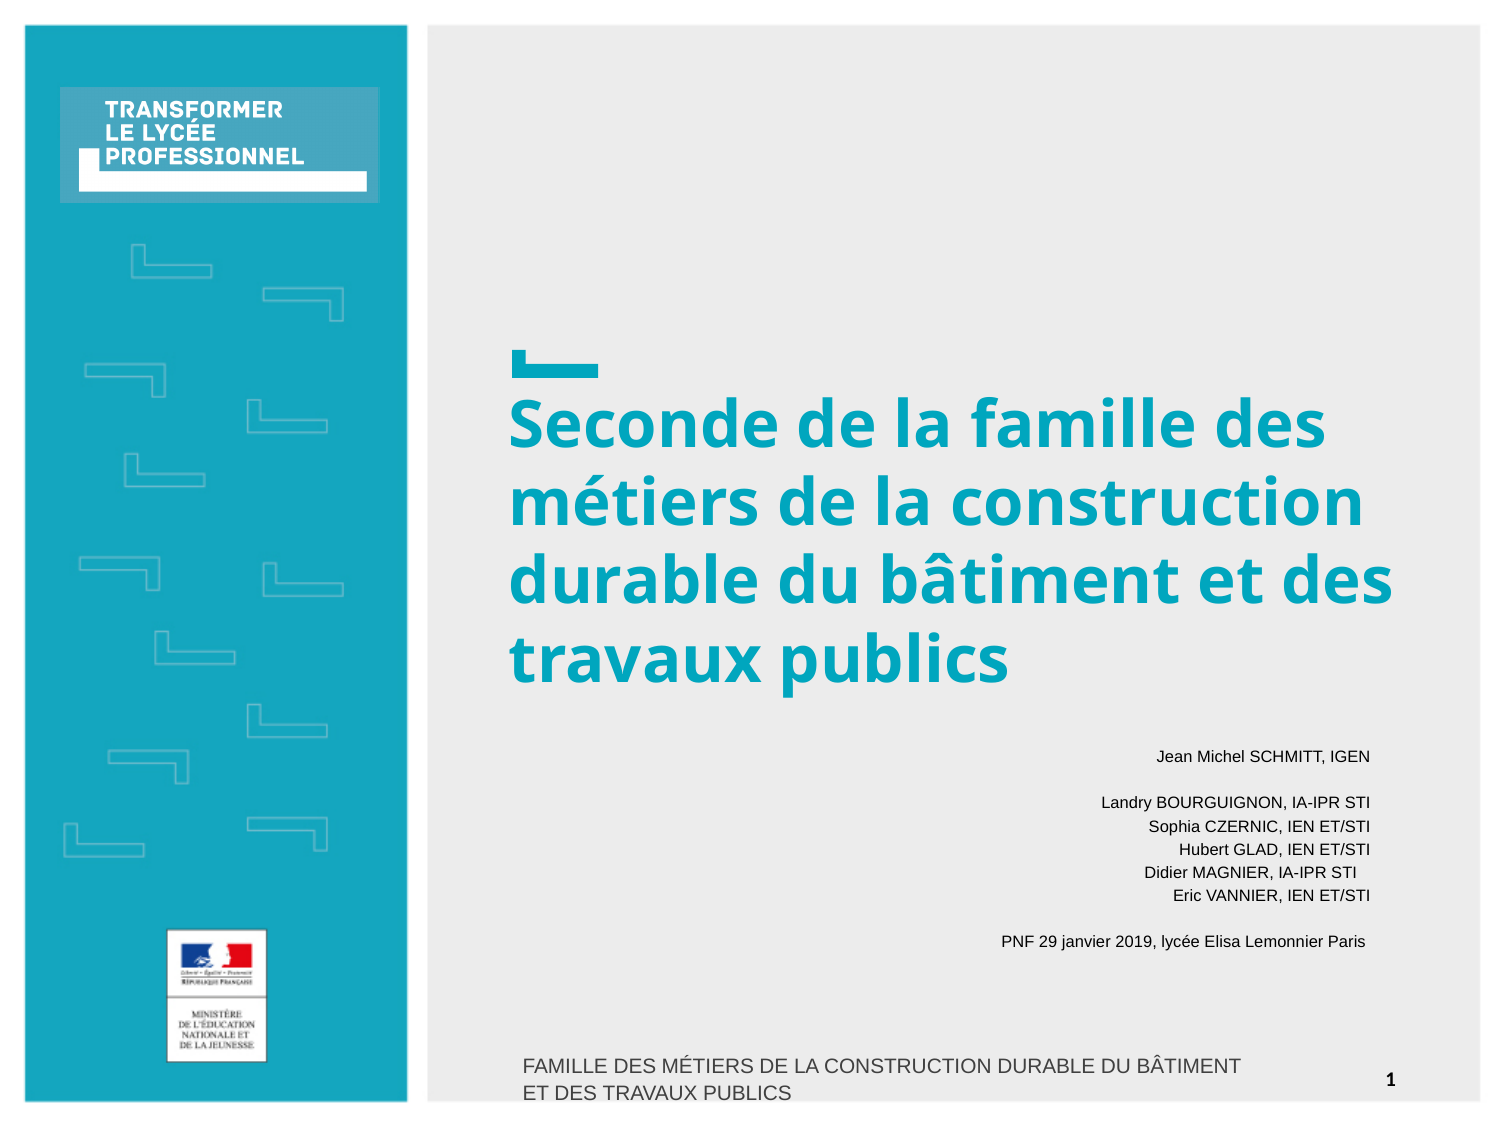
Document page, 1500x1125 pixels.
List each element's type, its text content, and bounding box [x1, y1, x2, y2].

title Seconde de la famille des métiers de la construction durable du bâtiment et des travaux publics [493, 373, 1411, 704]
list Jean Michel SCHMITT, IGEN Landry BOURGUIGNON, IA-IPR STI Sophia CZERNIC, IEN ET/STI Hubert GLAD, IEN ET/STI Didier MAGNIER, IA-IPR STI Eric VANNIER, IEN ET/STI PNF 29 janvier 2019, lycée Elisa Lemonnier Paris [509, 695, 1386, 959]
picture [0, 1, 1500, 1125]
slide_number 1 [1353, 1048, 1411, 1109]
